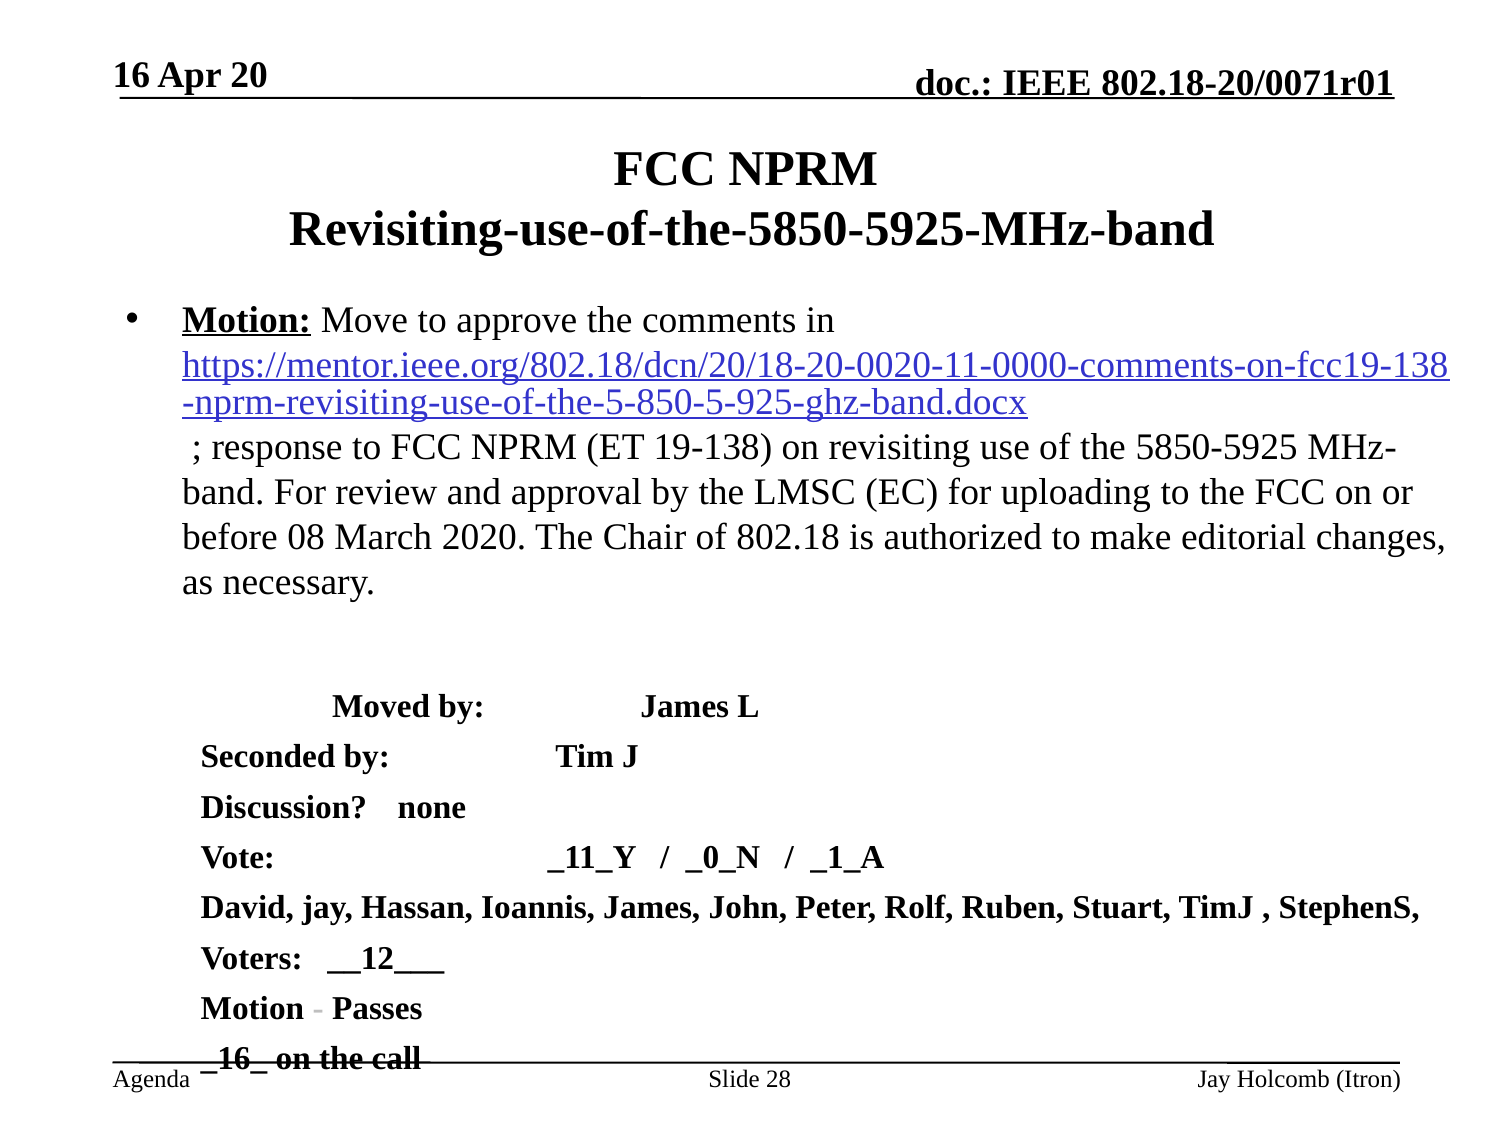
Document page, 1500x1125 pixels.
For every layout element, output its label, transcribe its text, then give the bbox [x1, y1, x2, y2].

slide_number Slide 28 [699, 1061, 800, 1123]
list Motion: Move to approve the comments in https://mentor.ieee.org/802.18/dcn/20/18-20-0020-11-0000-comments-on-fcc19-138-nprm-revisiting-use-of-the-5-850-5-925-ghz-band.docx ; response to FCC NPRM (ET 19-138) on revisiting use of the 5850-5925 MHz-band. For review and approval by the LMSC (EC) for uploading to the FCC on or before 08 March 2020. The Chair of 802.18 is authorized to make editorial changes, as necessary. Moved by: James L Seconded by: Tim J Discussion? none Vote: _11_Y / _0_N / _1_A David, jay, Hassan, Ioannis, James, John, Peter, Rolf, Ruben, Stuart, TimJ , StephenS, Voters: __12___ Motion - Passes _16_ on the call [110, 286, 1470, 1063]
title FCC NPRM Revisiting-use-of-the-5850-5925-MHz-band [114, 103, 1390, 286]
footer Jay Holcomb (Itron) [878, 1061, 1402, 1093]
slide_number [112, 49, 488, 95]
